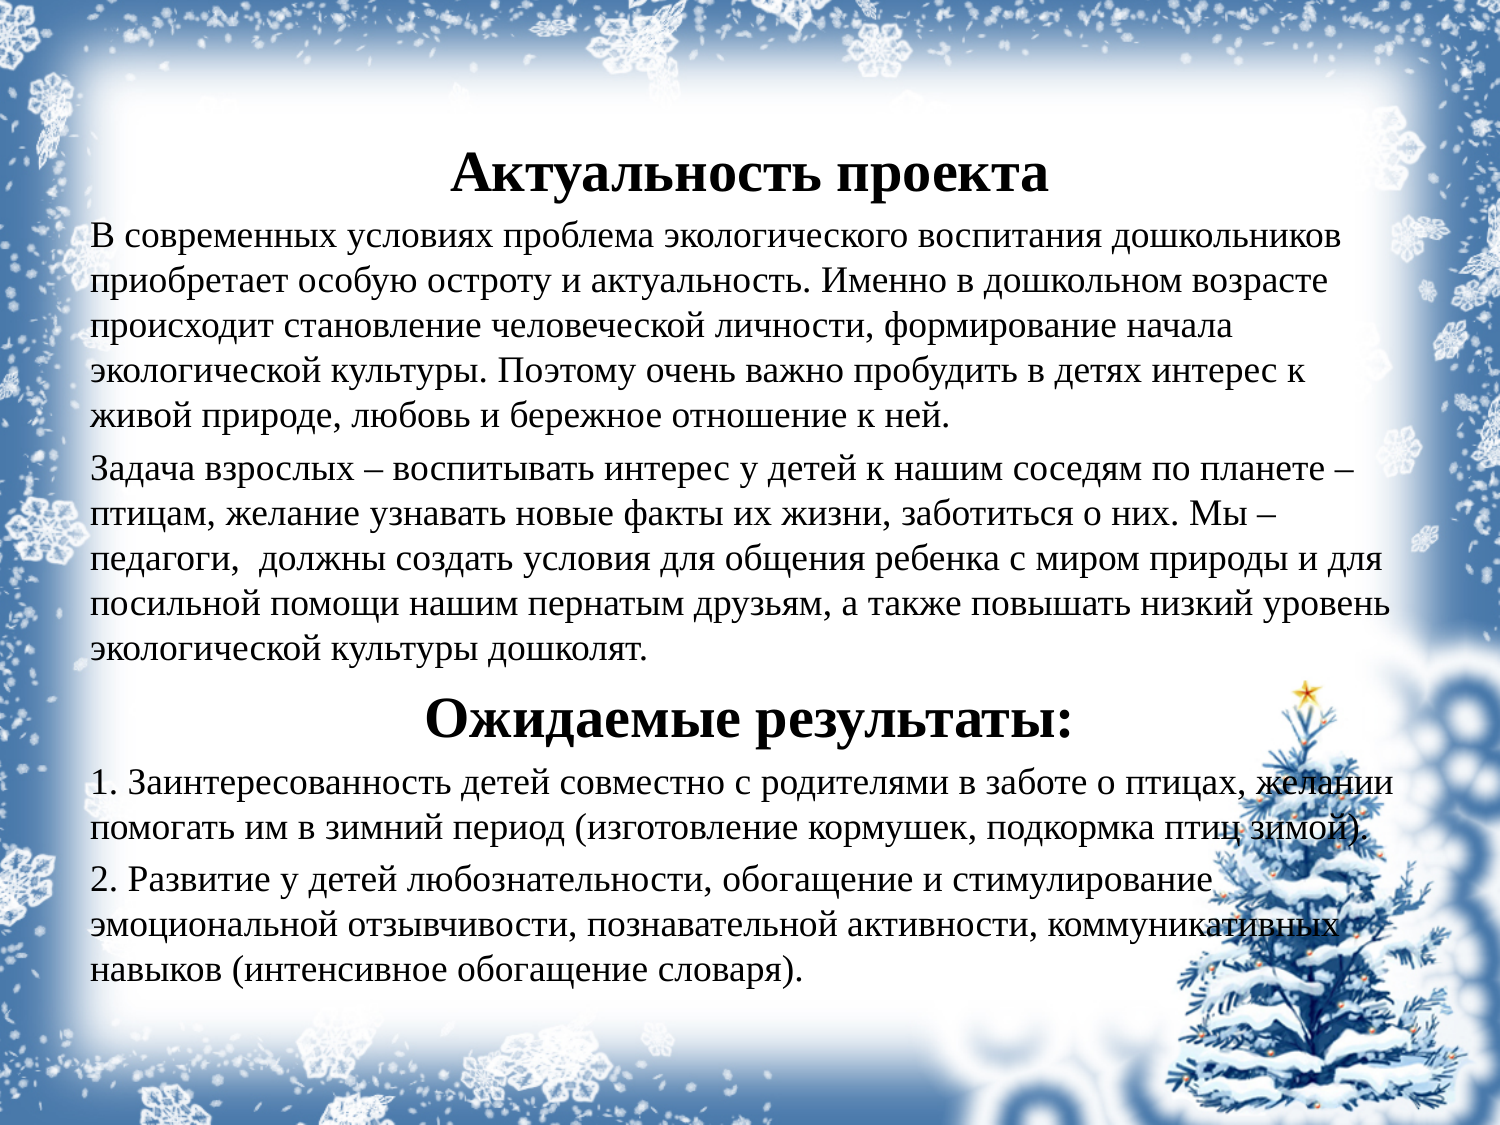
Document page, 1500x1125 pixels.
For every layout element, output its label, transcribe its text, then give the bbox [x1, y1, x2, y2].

list Актуальность проекта В современных условиях проблема экологического воспитания дошкольников приобретает особую остроту и актуальность. Именно в дошкольном возрасте происходит становление человеческой личности, формирование начала экологической культуры. Поэтому очень важно пробудить в детях интерес к живой природе, любовь и бережное отношение к ней. Задача взрослых – воспитывать интерес у детей к нашим соседям по планете – птицам, желание узнавать новые факты их жизни, заботиться о них. Мы – педагоги, должны создать условия для общения ребенка с миром природы и для посильной помощи нашим пернатым друзьям, а также повышать низкий уровень экологической культуры дошколят. Ожидаемые результаты: 1. Заинтересованность детей совместно с родителями в заботе о птицах, желании помогать им в зимний период (изготовление кормушек, подкормка птиц зимой). 2. Развитие у детей любознательности, обогащение и стимулирование эмоциональной отзывчивости, познавательной активности, коммуникативных навыков (интенсивное обогащение словаря). [75, 125, 1425, 1005]
picture [0, 0, 1500, 1125]
